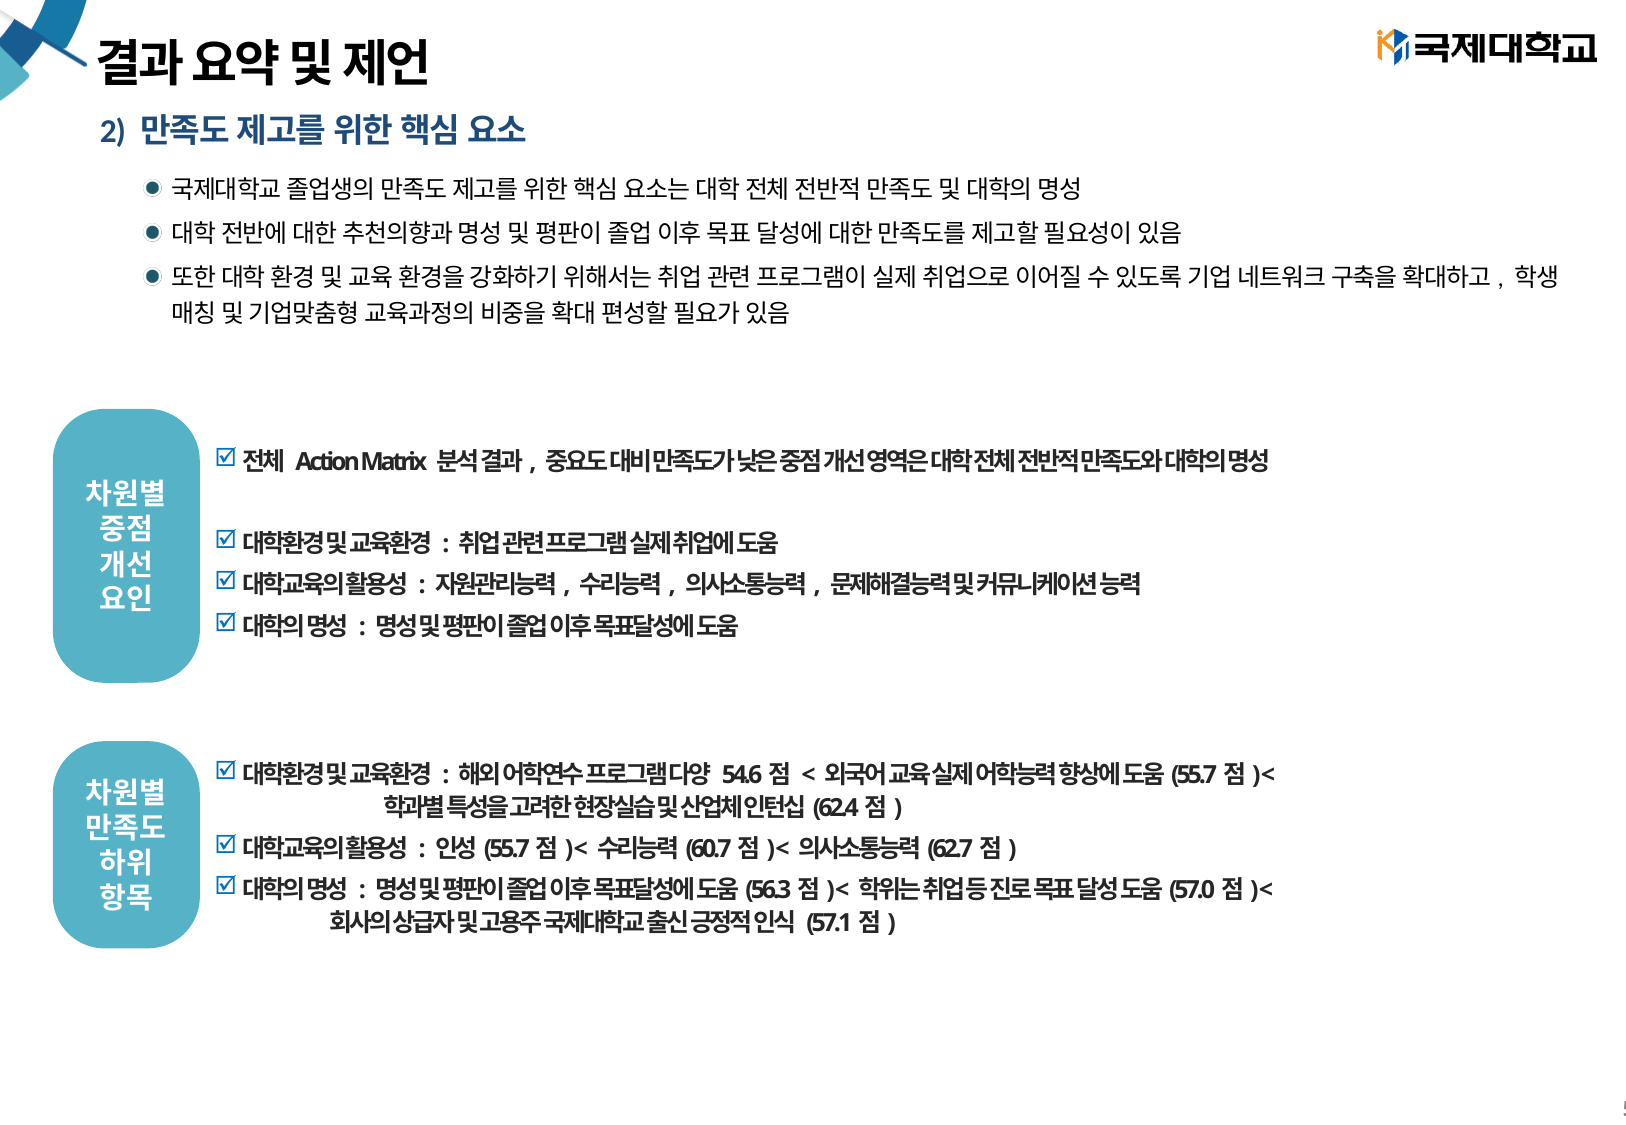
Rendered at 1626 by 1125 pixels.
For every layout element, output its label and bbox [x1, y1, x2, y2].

picture [143, 223, 162, 242]
list [128, 159, 1581, 206]
picture [143, 179, 162, 197]
picture [0, 0, 1625, 129]
picture [143, 267, 162, 286]
text_box [50, 406, 1604, 951]
title [80, 23, 629, 100]
subtitle [85, 99, 1223, 159]
